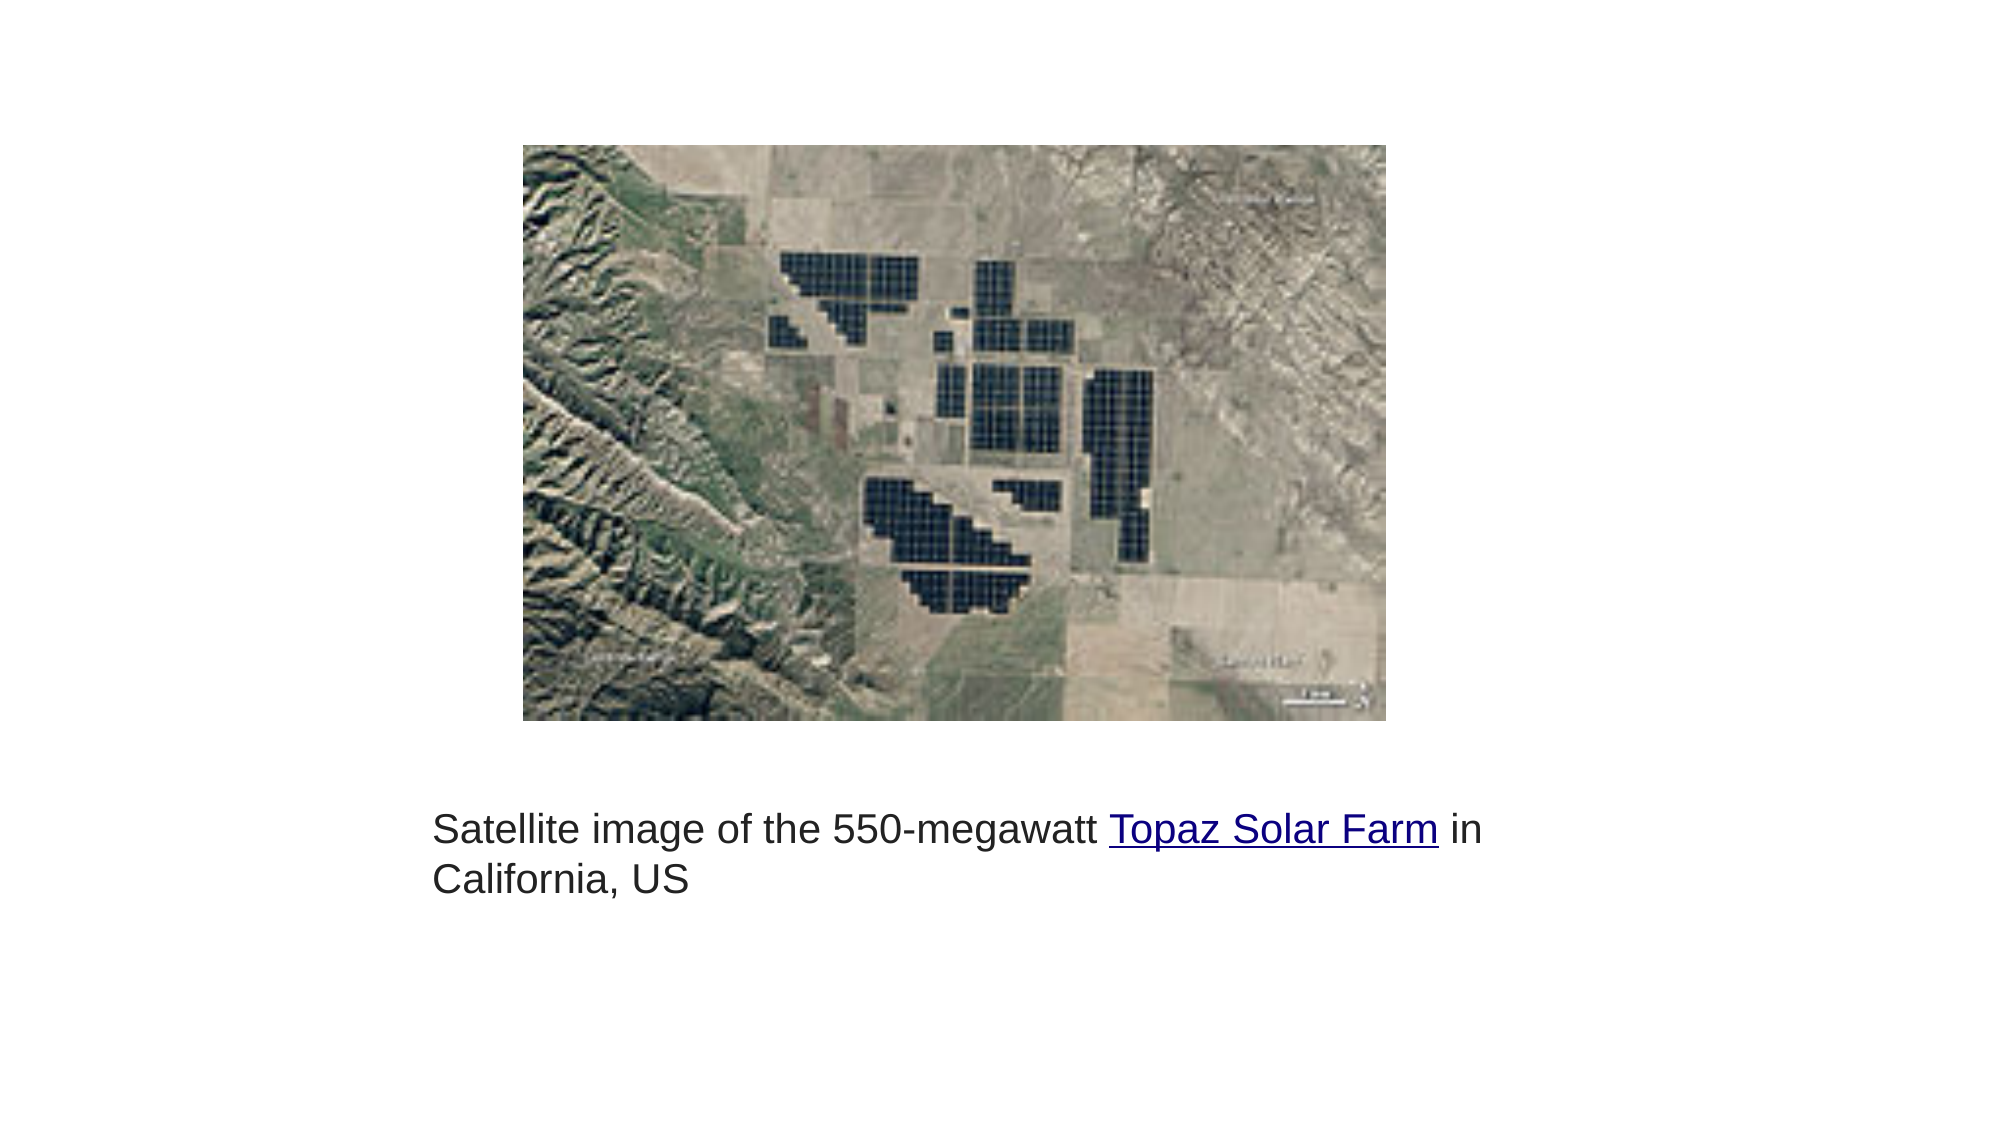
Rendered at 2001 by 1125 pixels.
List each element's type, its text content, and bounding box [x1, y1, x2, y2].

text_box Satellite image of the 550-megawatt Topaz Solar Farm in California, US [417, 794, 1555, 909]
picture [523, 145, 1386, 721]
